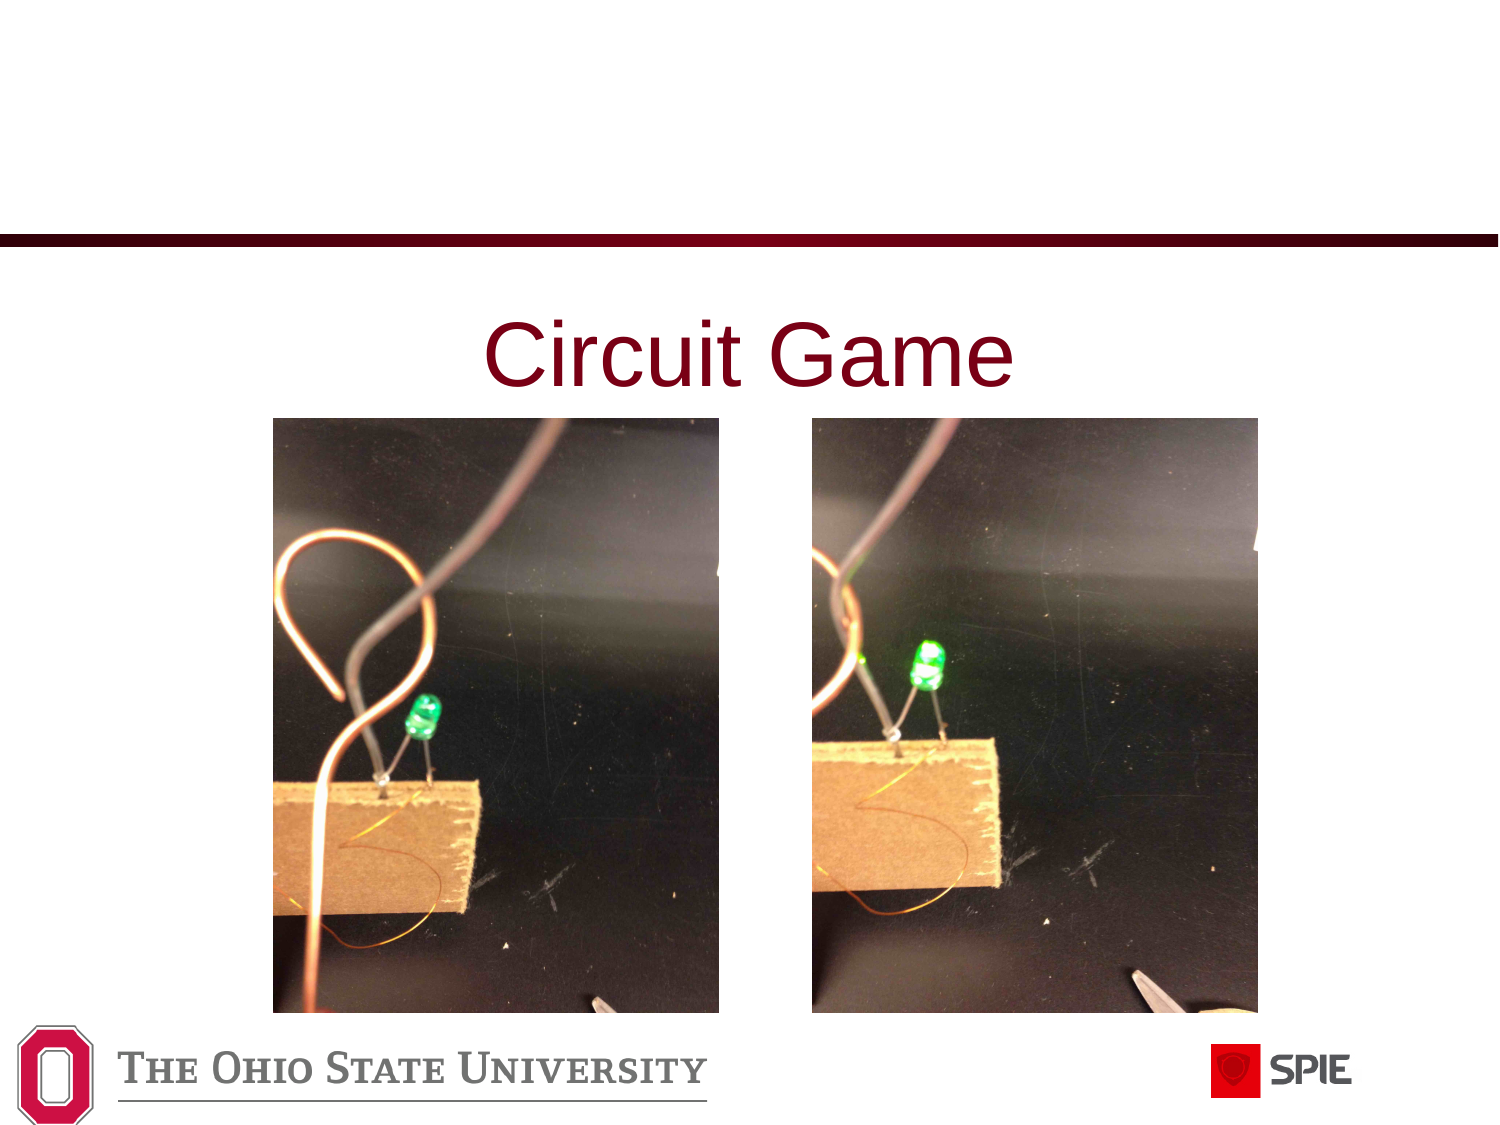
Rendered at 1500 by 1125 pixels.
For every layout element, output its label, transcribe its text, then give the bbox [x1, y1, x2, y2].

picture [273, 418, 719, 1013]
title Circuit Game [111, 228, 1388, 471]
picture [812, 418, 1258, 1013]
picture [1211, 1044, 1362, 1098]
